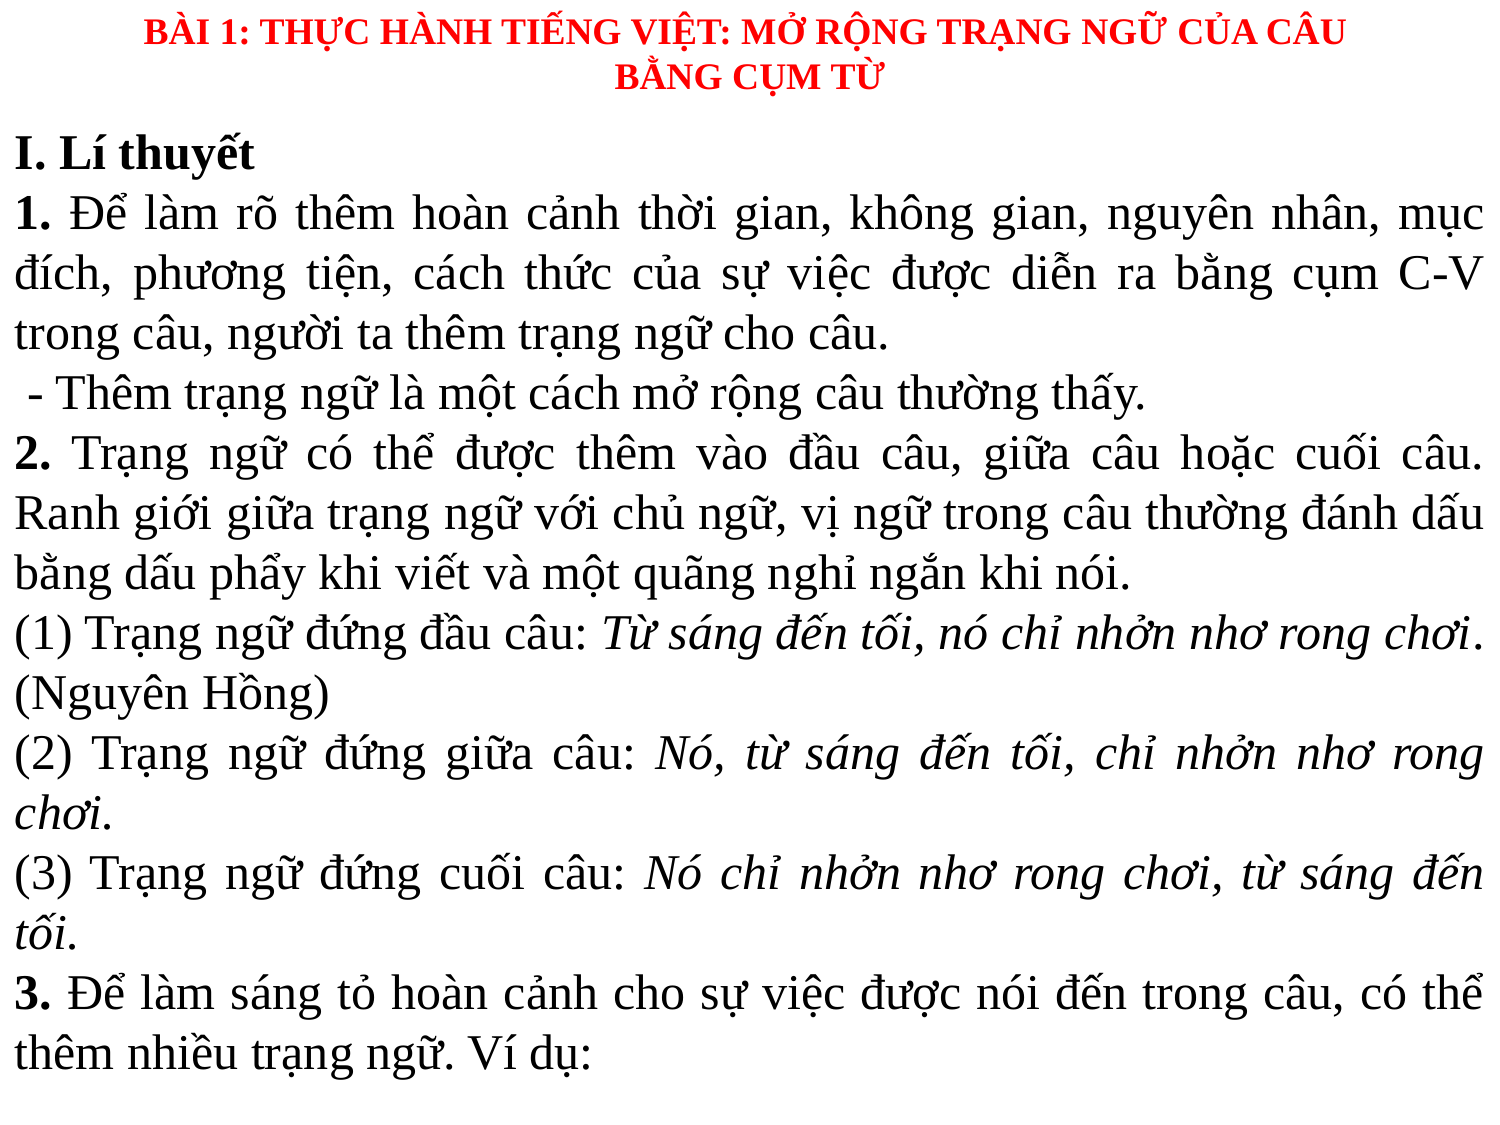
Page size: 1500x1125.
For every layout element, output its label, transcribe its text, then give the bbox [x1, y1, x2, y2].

text_box I. Lí thuyết 1. Để làm rõ thêm hoàn cảnh thời gian, không gian, nguyên nhân, mục đích, phương tiện, cách thức của sự việc được diễn ra bằng cụm C-V trong câu, người ta thêm trạng ngữ cho câu. - Thêm trạng ngữ là một cách mở rộng câu thường thấy. 2. Trạng ngữ có thể được thêm vào đầu câu, giữa câu hoặc cuối câu. Ranh giới giữa trạng ngữ với chủ ngữ, vị ngữ trong câu thường đánh dấu bằng dấu phẩy khi viết và một quãng nghỉ ngắn khi nói. (1) Trạng ngữ đứng đầu câu: Từ sáng đến tối, nó chỉ nhởn nhơ rong chơi. (Nguyên Hồng) (2) Trạng ngữ đứng giữa câu: Nó, từ sáng đến tối, chỉ nhởn nhơ rong chơi. (3) Trạng ngữ đứng cuối câu: Nó chỉ nhởn nhơ rong chơi, từ sáng đến tối. 3. Để làm sáng tỏ hoàn cảnh cho sự việc được nói đến trong câu, có thể thêm nhiều trạng ngữ. Ví dụ: [0, 112, 1500, 1125]
text_box BÀI 1: THỰC HÀNH TIẾNG VIỆT: MỞ RỘNG TRẠNG NGỮ CỦA CÂU BẰNG CỤM TỪ [0, 0, 1500, 112]
